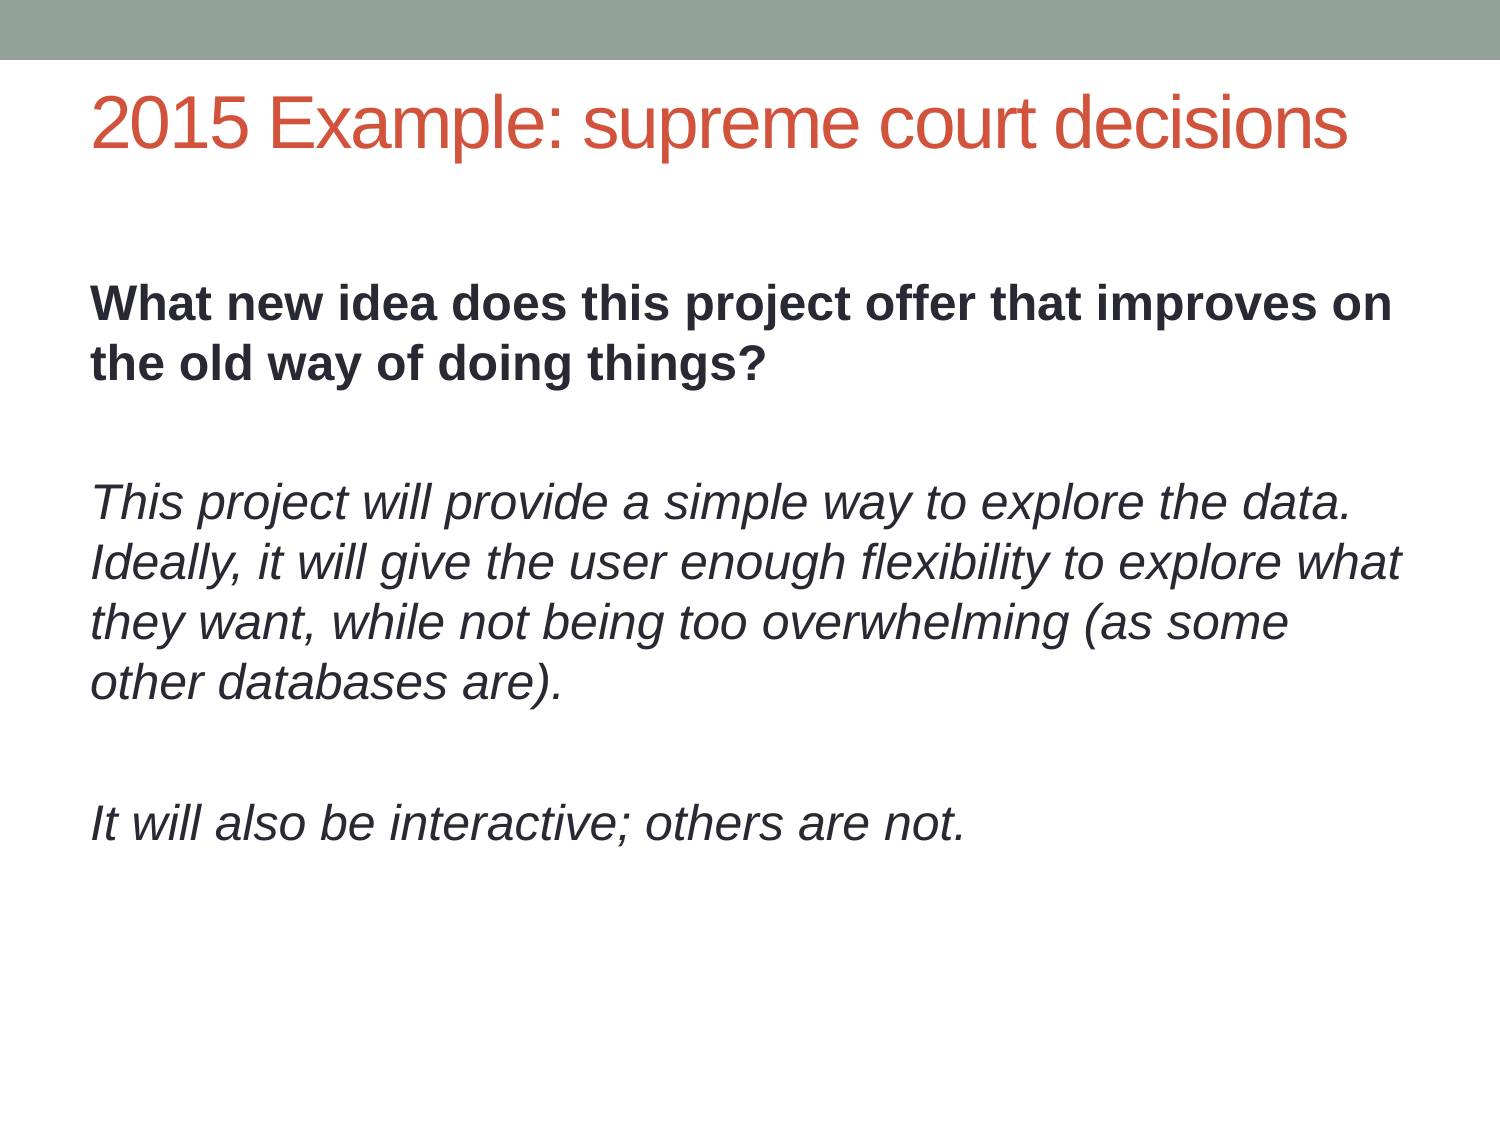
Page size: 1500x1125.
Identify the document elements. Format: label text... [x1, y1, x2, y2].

list What new idea does this project offer that improves on the old way of doing things? This project will provide a simple way to explore the data. Ideally, it will give the user enough flexibility to explore what they want, while not being too overwhelming (as some other databases are). It will also be interactive; others are not. [75, 262, 1425, 1063]
title 2015 Example: supreme court decisions [75, 37, 1425, 200]
